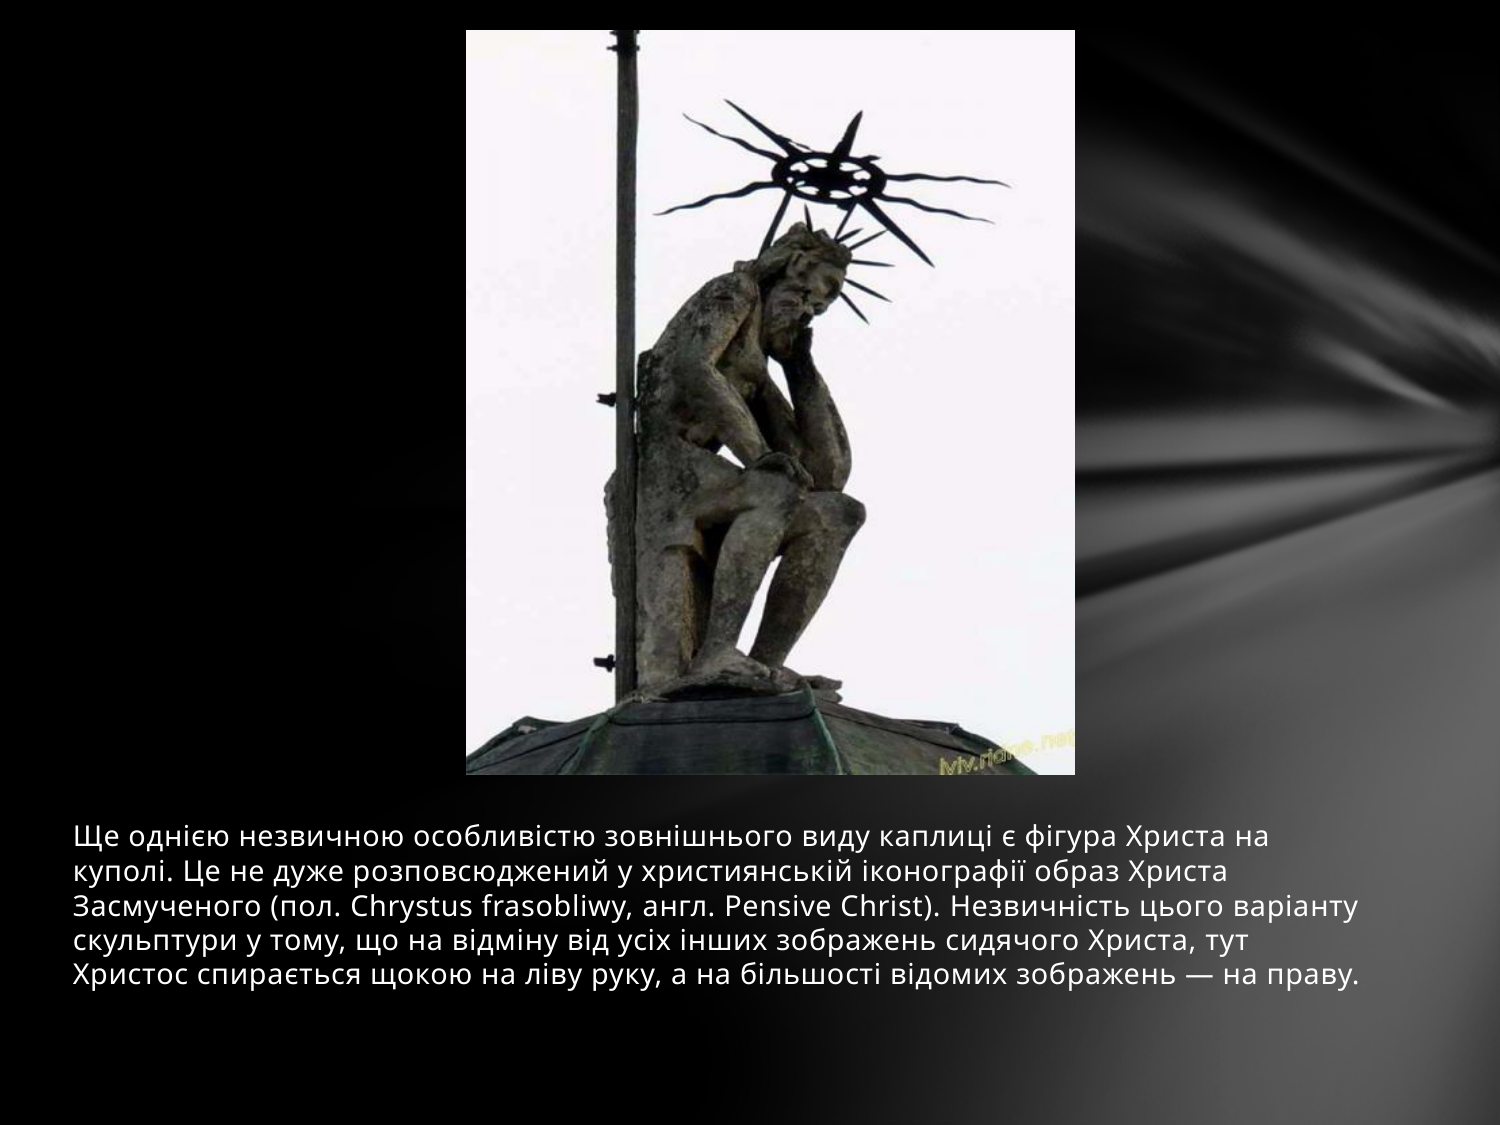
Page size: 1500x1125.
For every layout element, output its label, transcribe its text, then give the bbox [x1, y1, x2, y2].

list Ще однією незвичною особливістю зовнішнього виду каплиці є фігура Христа на куполі. Це не дуже розповсюджений у християнській іконографії образ Христа Засмученого (пол. Chrystus frasobliwy, англ. Pensive Christ). Незвичність цього варіанту скульптури у тому, що на відміну від усіх інших зображень сидячого Христа, тут Христос спирається щокою на ліву руку, а на більшості відомих зображень — на праву. [57, 810, 1388, 1024]
picture [465, 30, 1076, 776]
